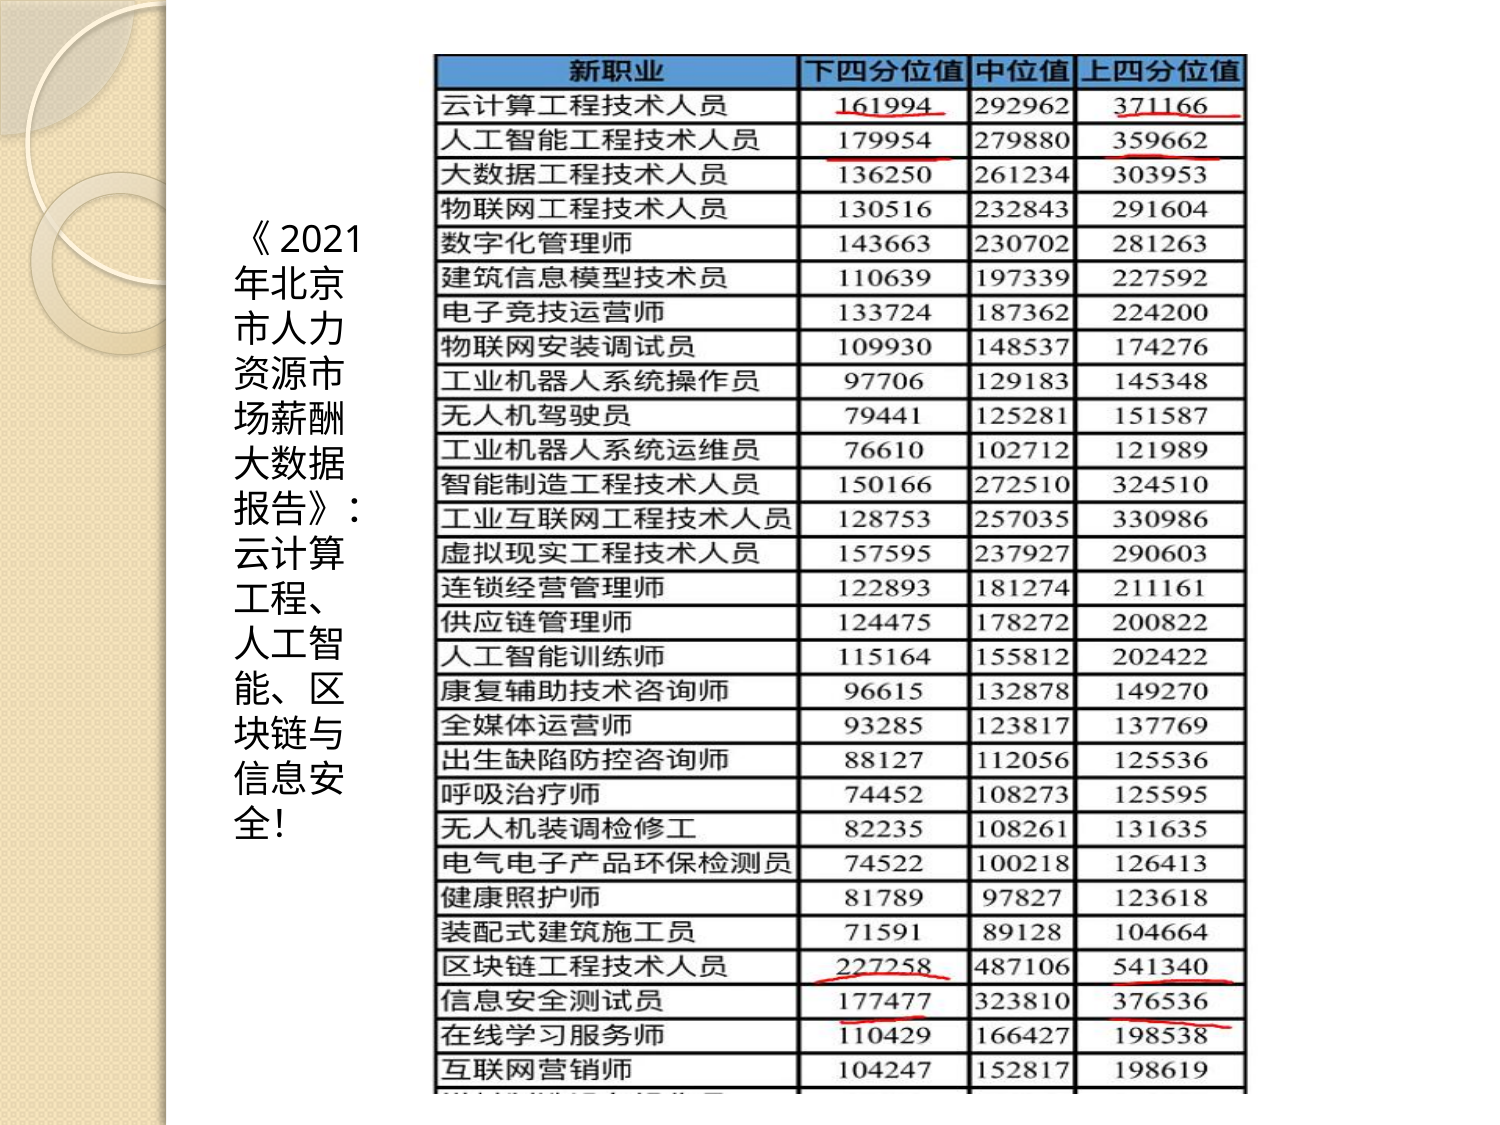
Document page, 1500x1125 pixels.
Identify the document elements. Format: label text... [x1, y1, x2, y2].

picture [418, 54, 1259, 1095]
text_box 《2021年北京市人力资源市场薪酬大数据报告》：云计算工程、人工智能、区块链与信息安全！ [218, 208, 384, 853]
